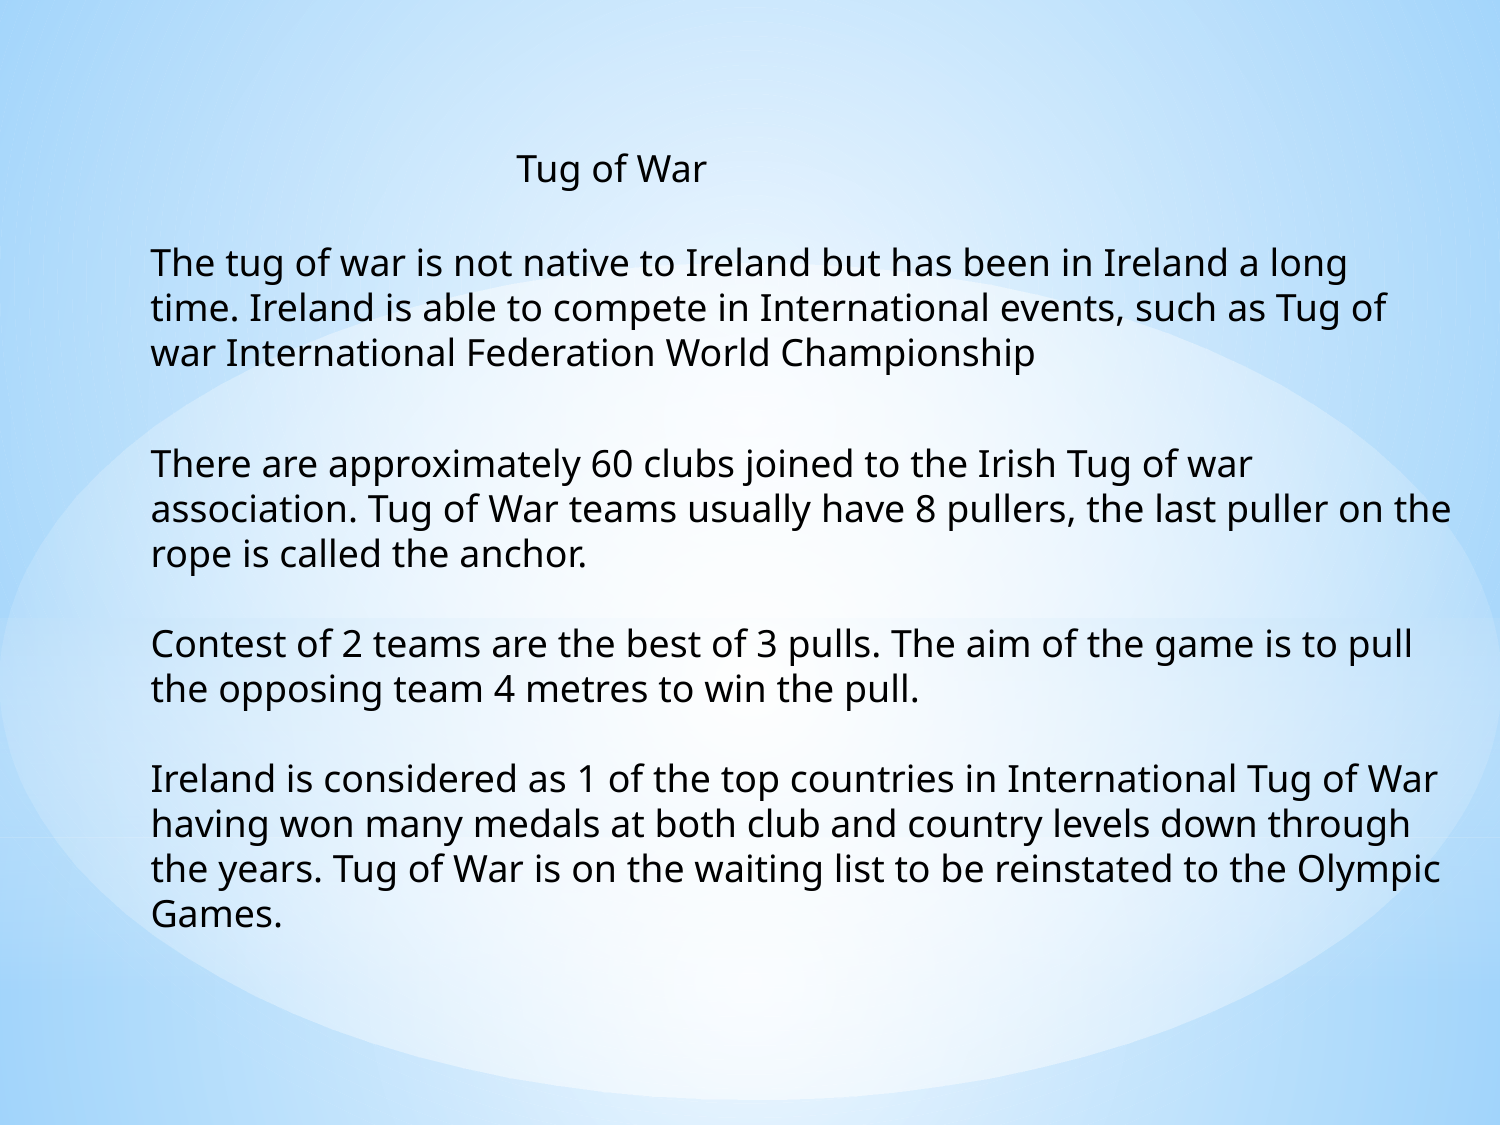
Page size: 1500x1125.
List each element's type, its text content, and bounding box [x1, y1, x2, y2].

text_box Tug of War [501, 137, 723, 197]
text_box There are approximately 60 clubs joined to the Irish Tug of war association. Tug of War teams usually have 8 pullers, the last puller on the rope is called the anchor. Contest of 2 teams are the best of 3 pulls. The aim of the game is to pull the opposing team 4 metres to win the pull. Ireland is considered as 1 of the top countries in International Tug of War having won many medals at both club and country levels down through the years. Tug of War is on the waiting list to be reinstated to the Olympic Games. [135, 432, 1483, 943]
text_box The tug of war is not native to Ireland but has been in Ireland a long time. Ireland is able to compete in International events, such as Tug of war International Federation World Championship [135, 231, 1435, 382]
